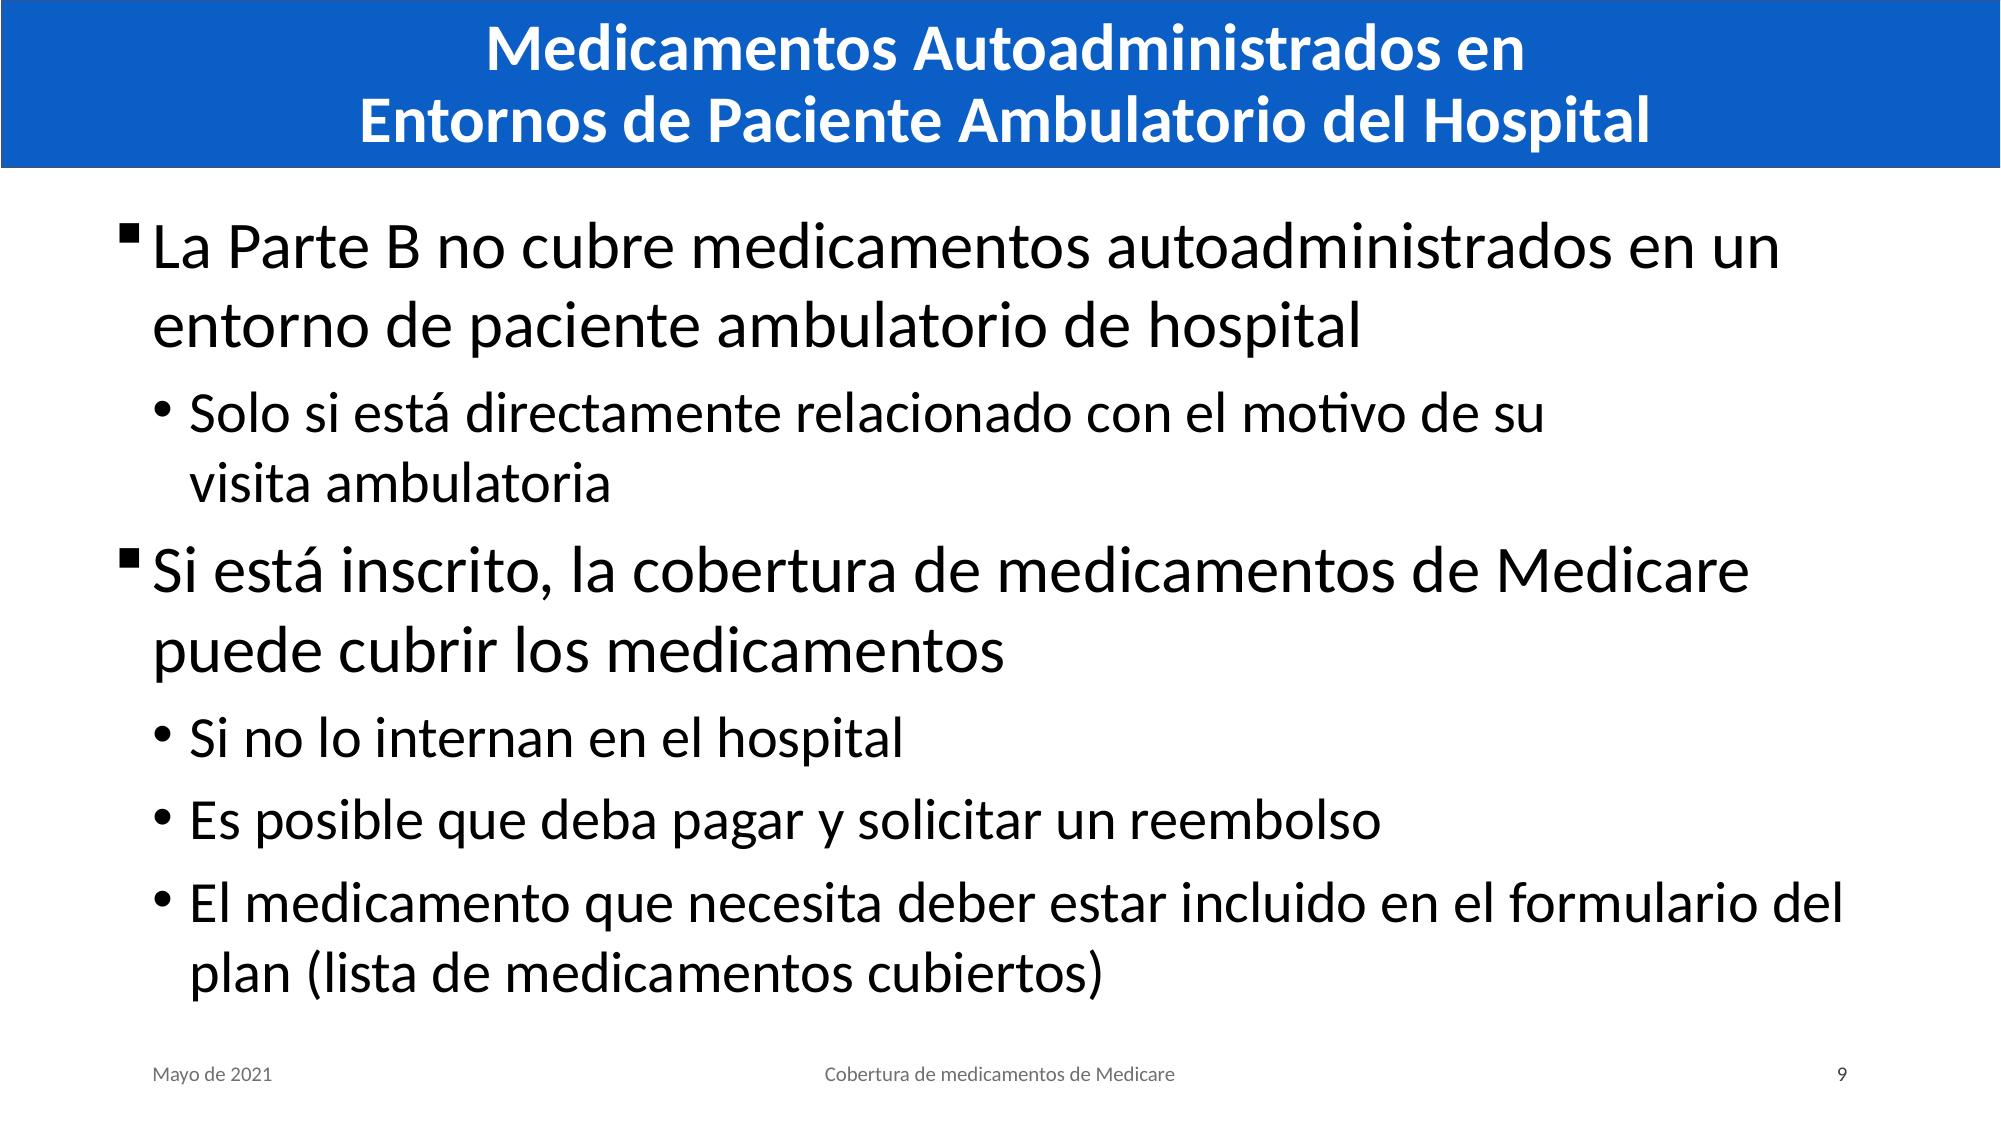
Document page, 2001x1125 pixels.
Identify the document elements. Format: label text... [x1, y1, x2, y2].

slide_number Mayo de 2021 [137, 1042, 588, 1103]
footer Cobertura de medicamentos de Medicare [662, 1042, 1338, 1103]
list La Parte B no cubre medicamentos autoadministrados en un entorno de paciente ambulatorio de hospital Solo si está directamente relacionado con el motivo de su visita ambulatoria Si está inscrito, la cobertura de medicamentos de Medicare puede cubrir los medicamentos Si no lo internan en el hospital Es posible que deba pagar y solicitar un reembolso El medicamento que necesita deber estar incluido en el formulario del plan (lista de medicamentos cubiertos) [99, 193, 1914, 1018]
title Medicamentos Autoadministrados en Entornos de Paciente Ambulatorio del Hospital [56, 1, 1957, 169]
